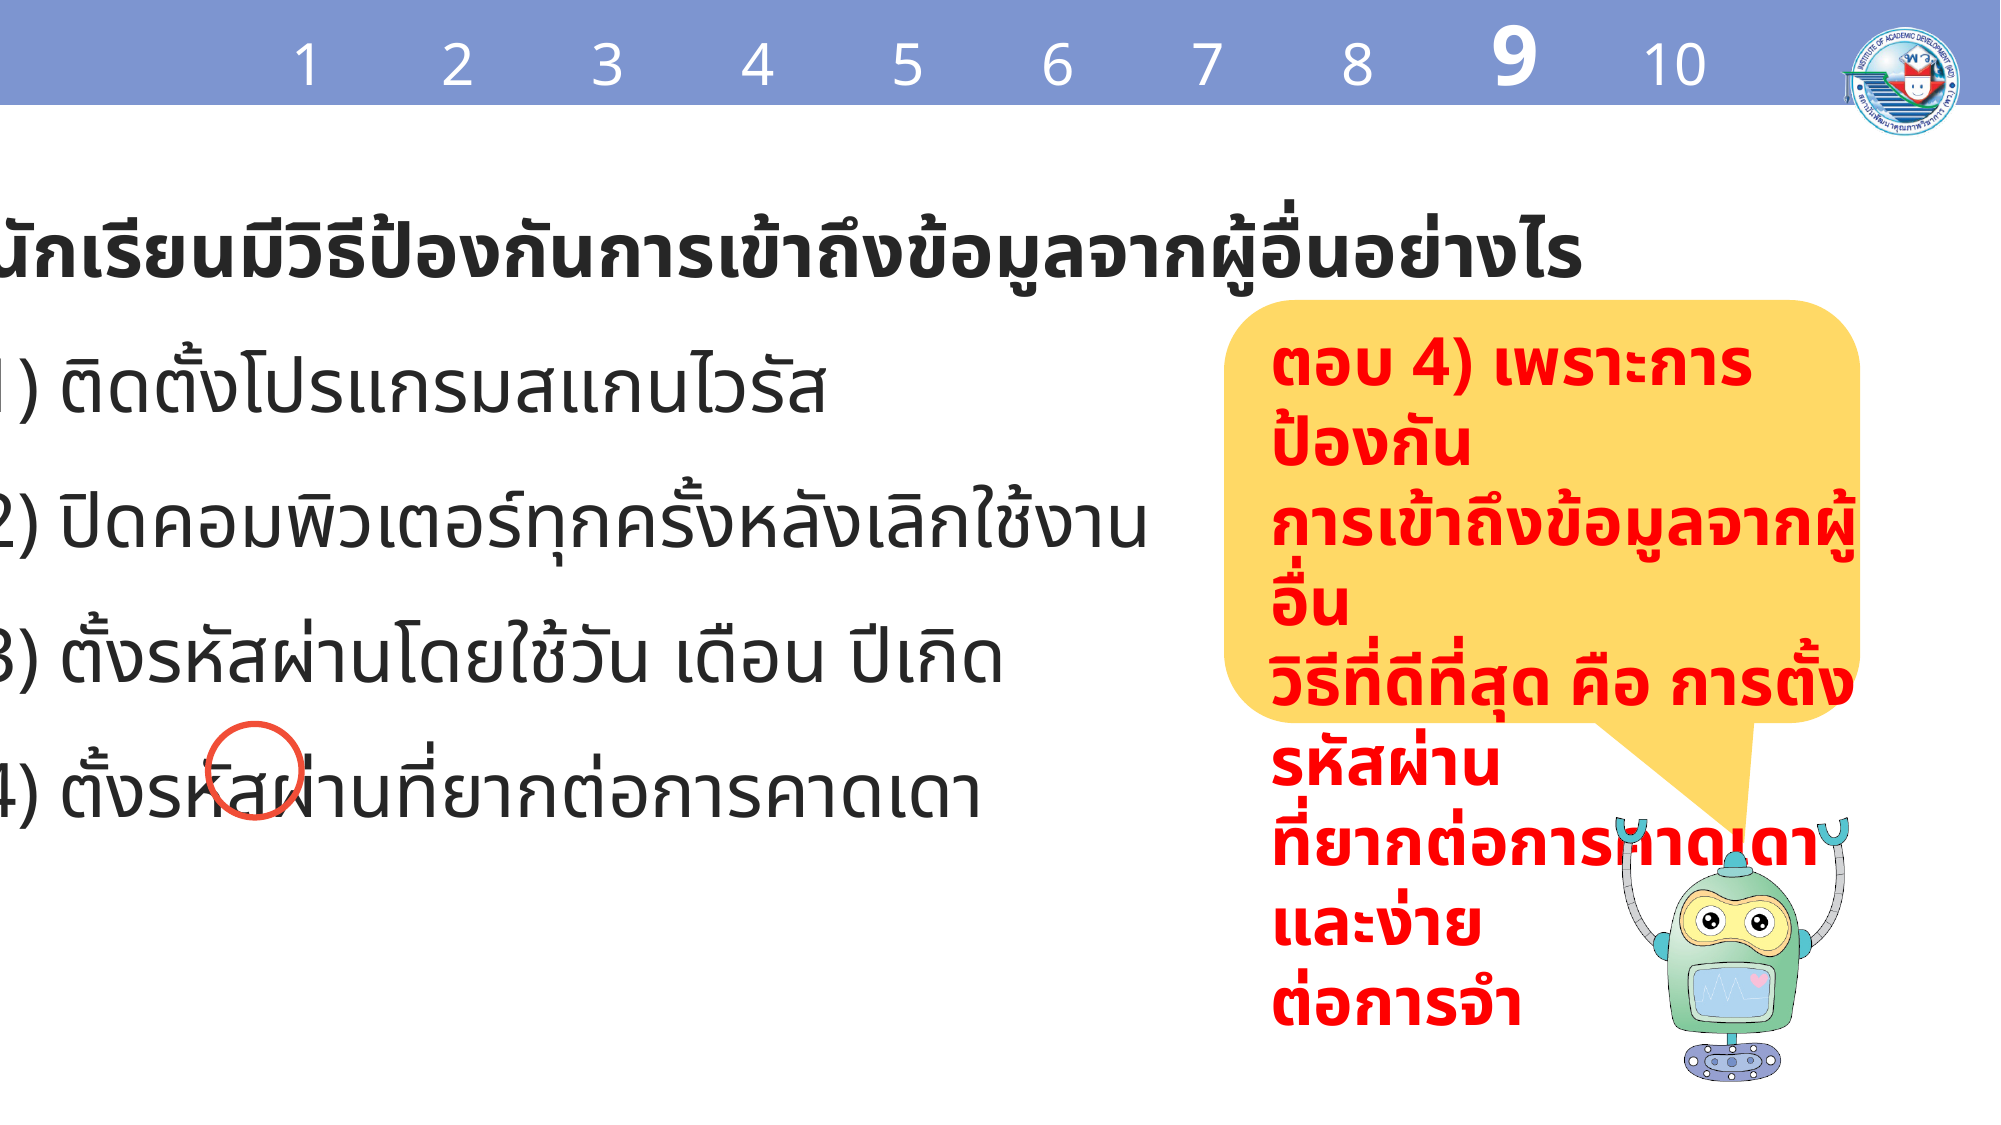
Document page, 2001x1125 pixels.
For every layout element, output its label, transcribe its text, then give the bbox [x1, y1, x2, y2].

picture [1840, 27, 1960, 137]
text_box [1223, 299, 1900, 1082]
text_box นักเรียนมีวิธีป้องกันการเข้าถึงข้อมูลจากผู้อื่นอย่างไร ติดตั้งโปรแกรมสแกนไวรัส ปิดคอมพิวเตอร์ทุกครั้งหลังเลิกใช้งาน ตั้งรหัสผ่านโดยใช้วัน เดือน ปีเกิด ตั้งรหัสผ่านที่ยากต่อการคาดเดา [0, 195, 1601, 841]
text_box 1 2 3 4 5 6 7 8 9 10 [0, 0, 2000, 106]
text_box [207, 722, 303, 819]
